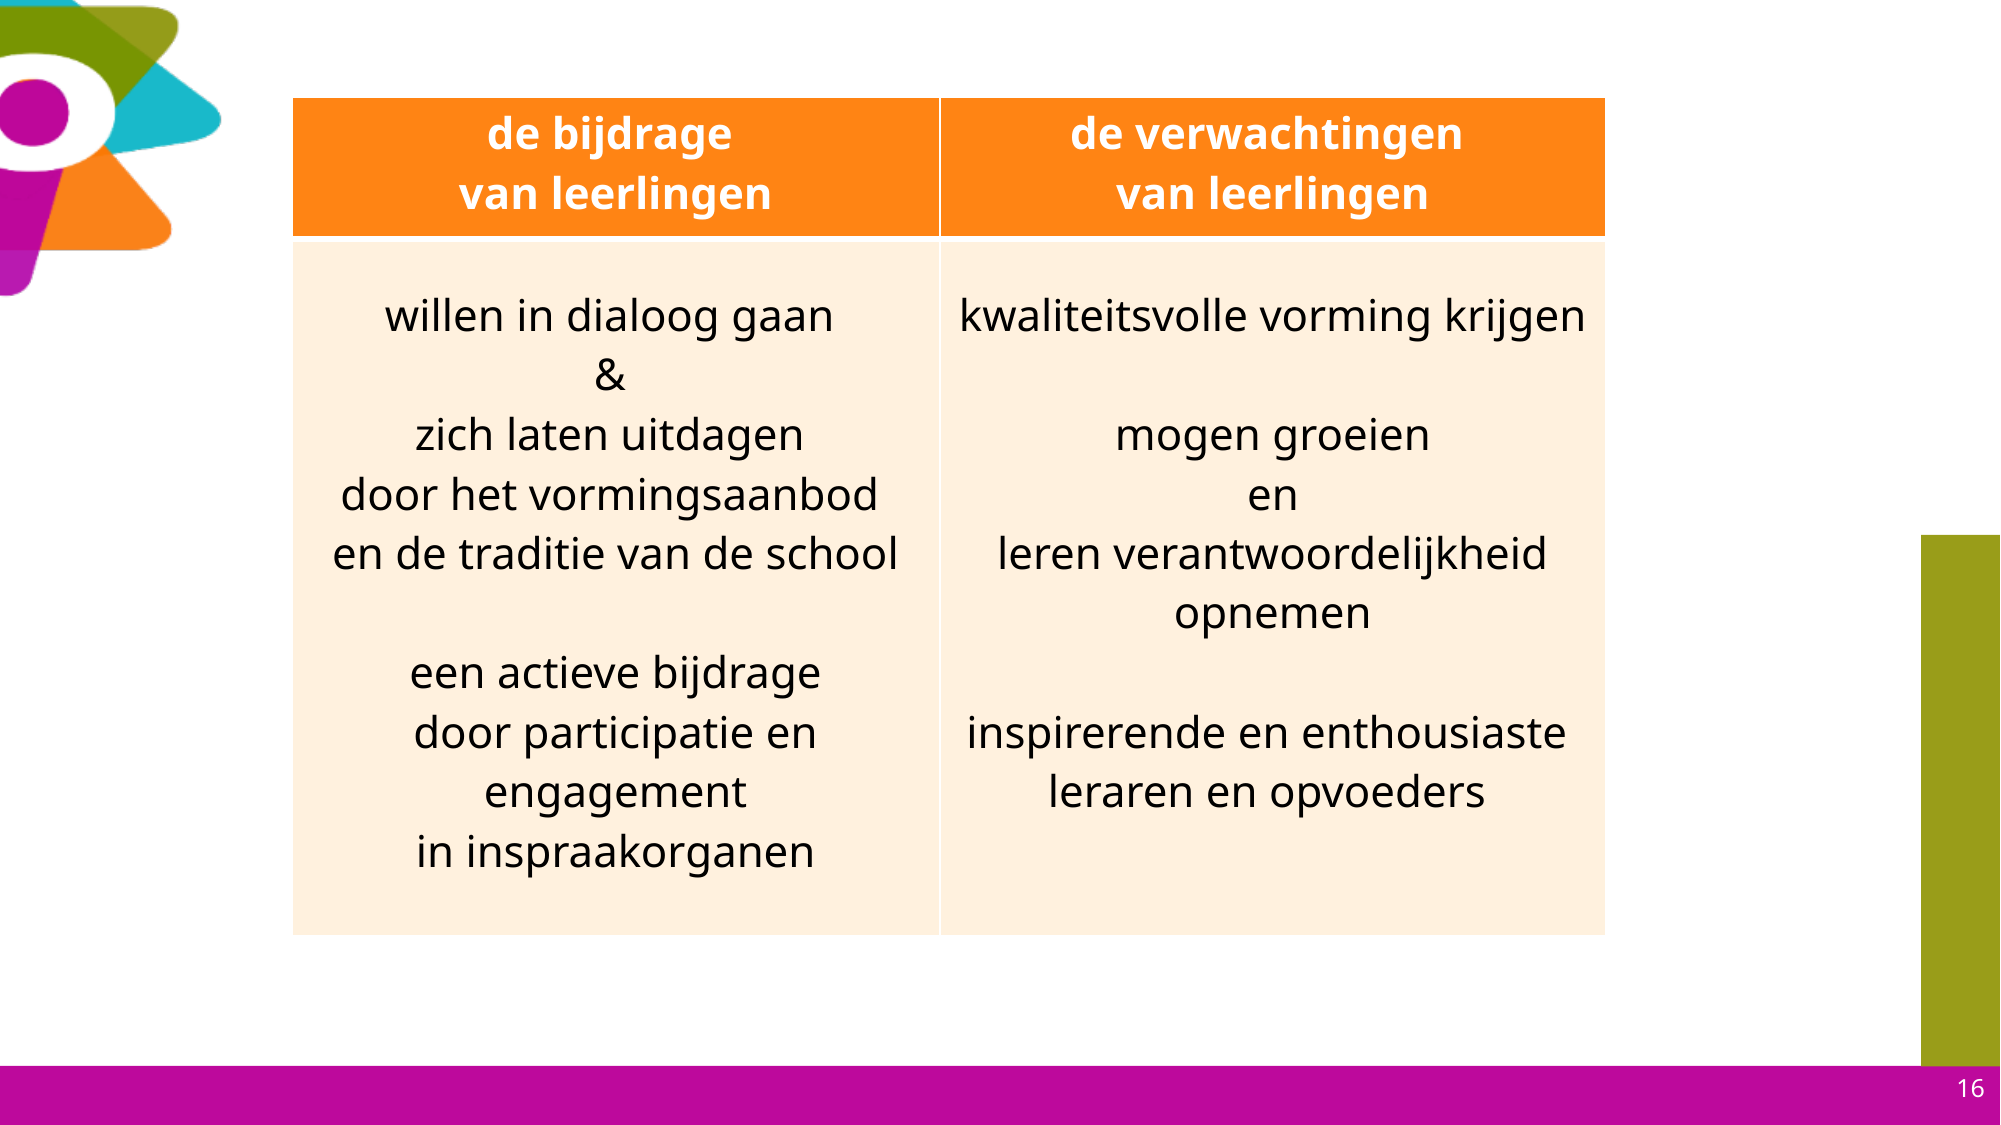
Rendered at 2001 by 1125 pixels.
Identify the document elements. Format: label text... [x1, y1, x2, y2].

table_cell kwaliteitsvolle vorming krijgen mogen groeien en leren verantwoordelijkheid opnemen inspirerende en enthousiaste leraren en opvoeders [941, 242, 1605, 935]
table_header de verwachtingen van leerlingen [941, 98, 1605, 236]
table_cell willen in dialoog gaan & zich laten uitdagen door het vormingsaanbod en de traditie van de school een actieve bijdrage door participatie en engagement in inspraakorganen [293, 242, 939, 935]
picture [0, 0, 229, 440]
slide_number 16 [1548, 1054, 2000, 1125]
table_header de bijdrage van leerlingen [293, 98, 939, 236]
